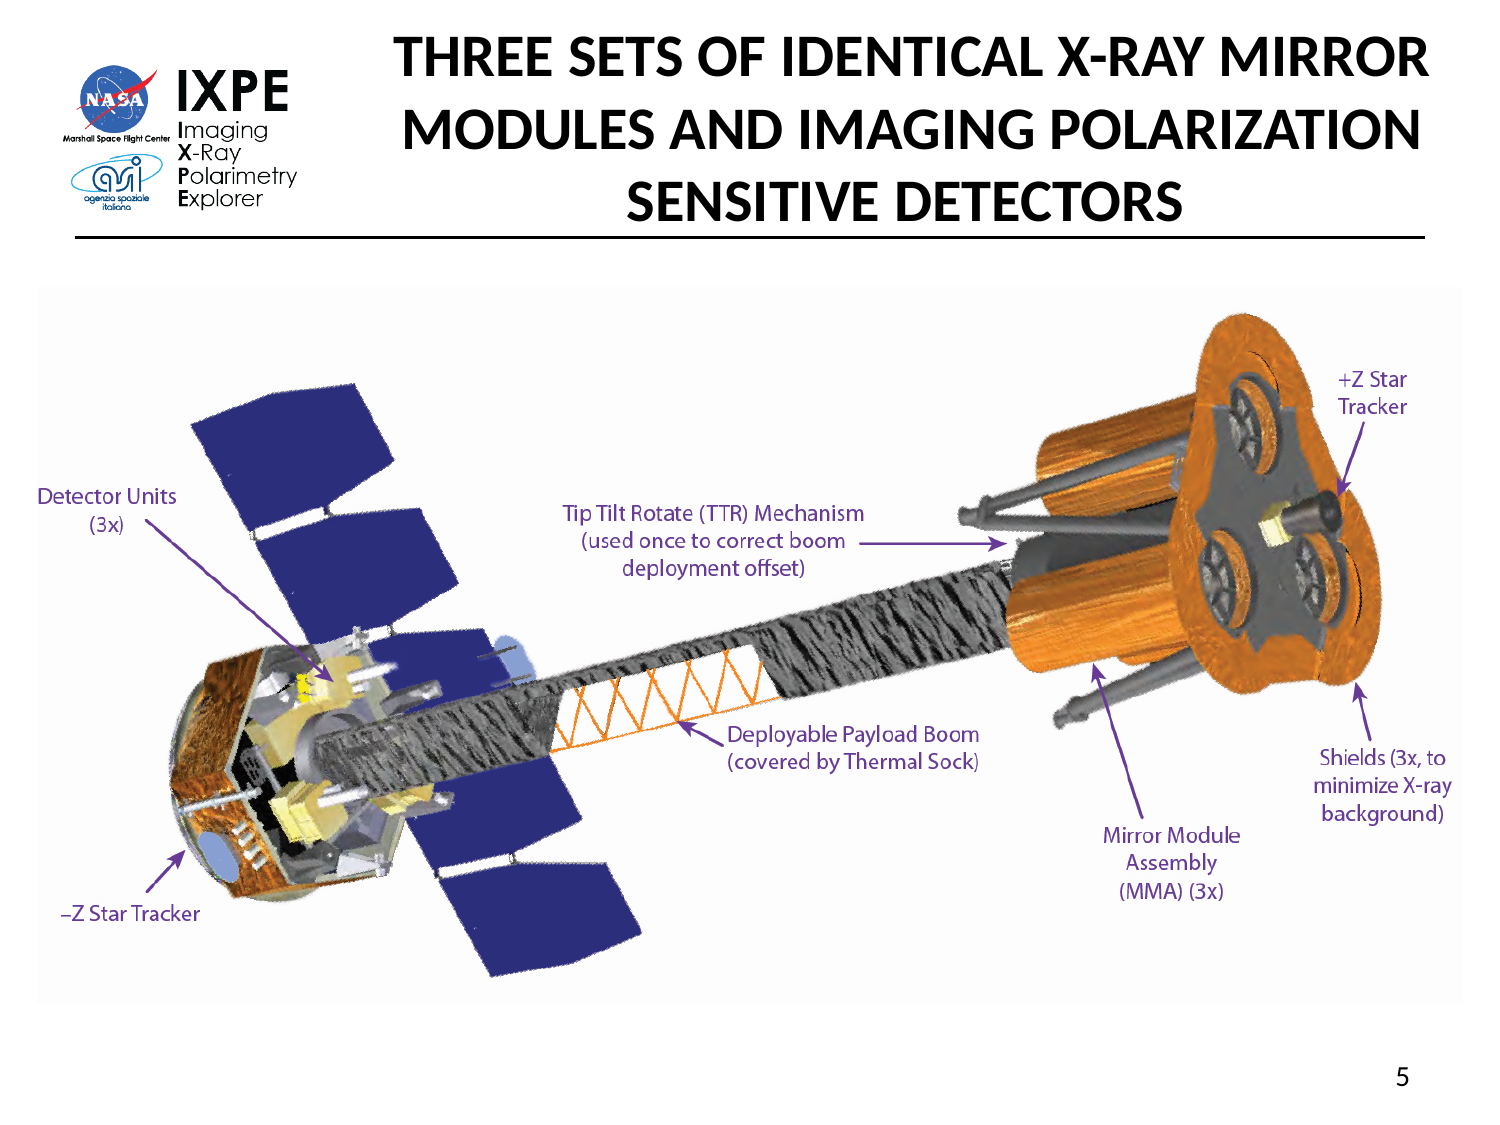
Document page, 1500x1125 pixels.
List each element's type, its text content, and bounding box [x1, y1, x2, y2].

picture [37, 287, 1463, 1003]
picture [174, 62, 297, 213]
title Three sets of identical X-ray mirror modules and imaging polarization sensitive detectors [324, 0, 1500, 250]
picture [63, 65, 170, 210]
